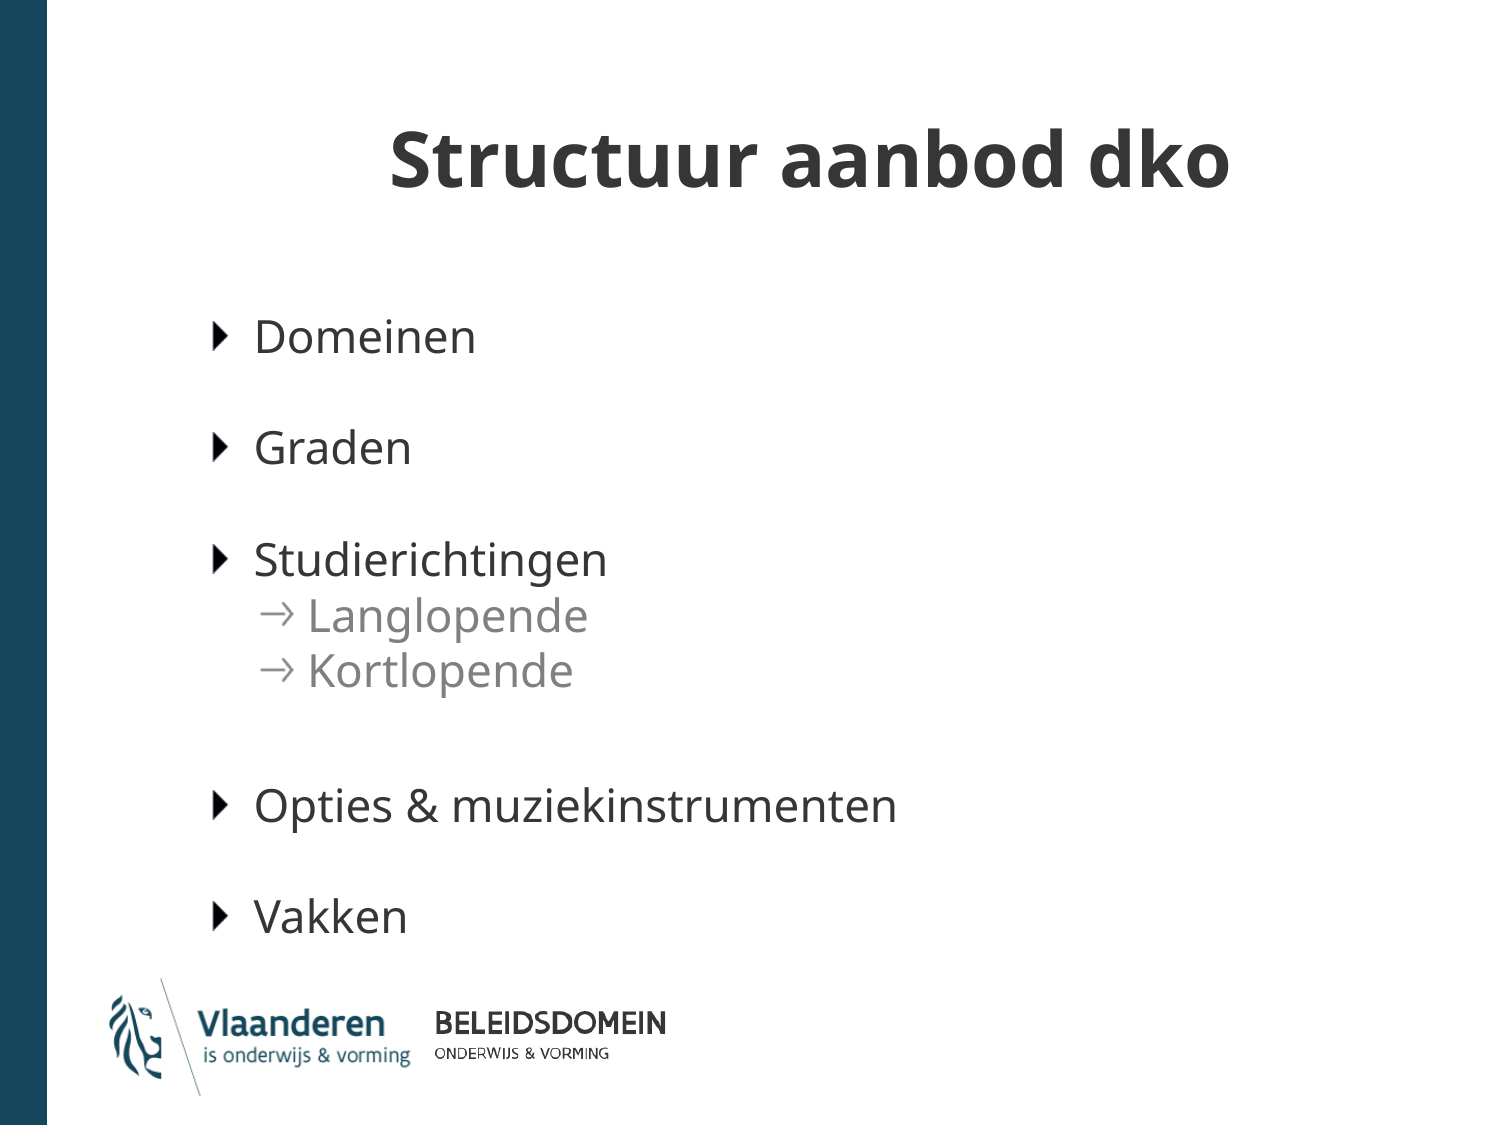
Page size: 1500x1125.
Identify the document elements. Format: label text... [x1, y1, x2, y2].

picture [212, 901, 254, 931]
picture [259, 602, 307, 627]
title Structuur aanbod dko [212, 124, 1430, 308]
picture [212, 321, 254, 351]
picture [212, 432, 254, 462]
list Domeinen Graden Studierichtingen Langlopende Kortlopende Opties & muziekinstrumenten Vakken [212, 314, 1430, 917]
picture [212, 544, 254, 574]
picture [259, 658, 307, 683]
picture [212, 790, 254, 820]
picture [418, 993, 773, 1112]
